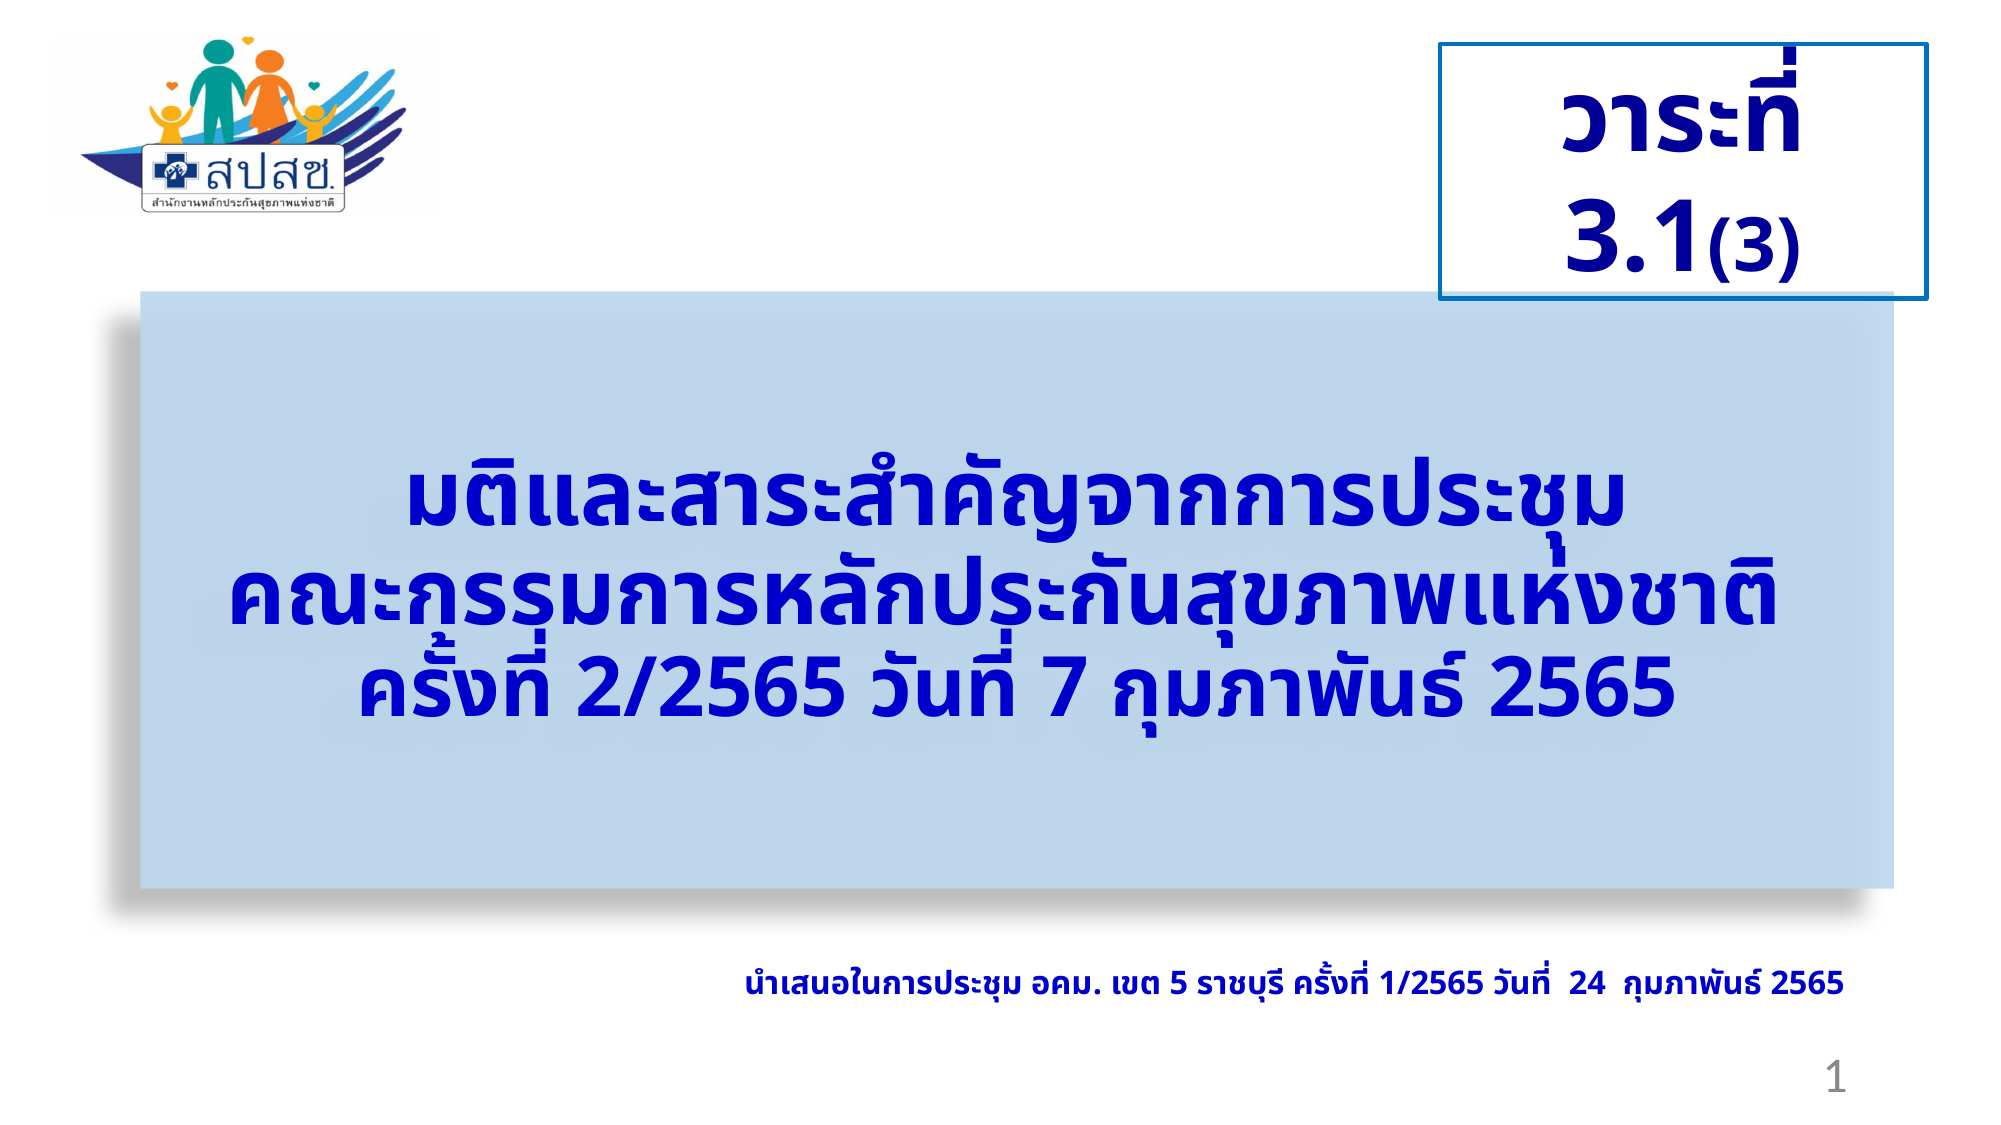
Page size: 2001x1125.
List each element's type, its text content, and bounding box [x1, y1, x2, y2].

title มติและสาระสำคัญจากการประชุม คณะกรรมการหลักประกันสุขภาพแห่งชาติ ครั้งที่ 2/2565 วันที่ 7 กุมภาพันธ์ 2565 [140, 291, 1894, 889]
subtitle นำเสนอในการประชุม อคม. เขต 5 ราชบุรี ครั้งที่ 1/2565 วันที่ 24 กุมภาพันธ์ 2565 [726, 958, 1863, 1041]
slide_number 1 [1412, 1042, 1863, 1103]
text_box วาระที่ 3.1(3) [1440, 43, 1927, 299]
picture [52, 36, 438, 216]
